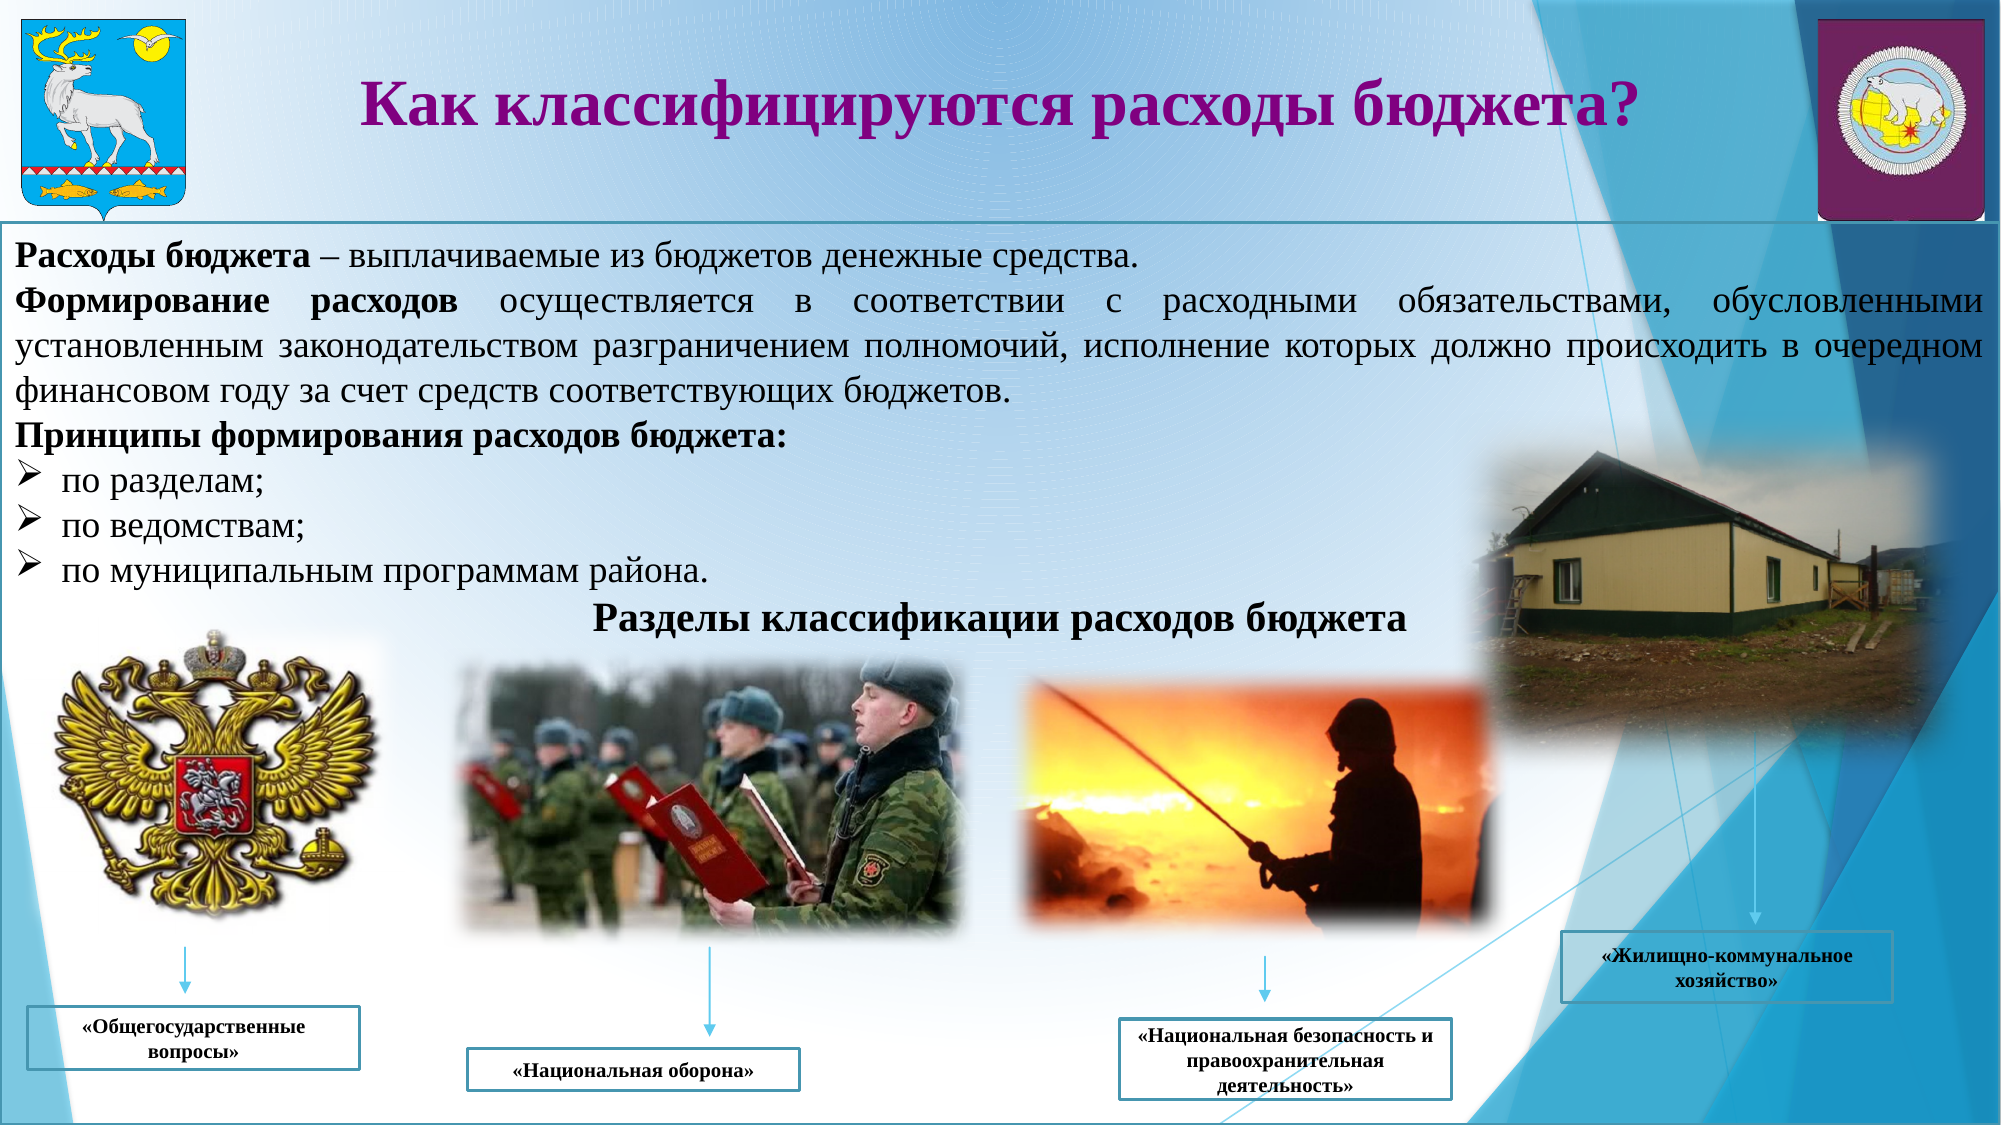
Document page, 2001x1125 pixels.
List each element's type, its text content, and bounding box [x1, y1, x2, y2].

picture [22, 614, 406, 936]
picture [42, 181, 96, 198]
title Как классифицируются расходы бюджета? [190, 52, 1812, 148]
picture [130, 27, 170, 61]
picture [443, 647, 976, 948]
picture [111, 181, 165, 199]
text_box «Национальная безопасность и правоохранительная деятельность» [1118, 1017, 1453, 1101]
text_box «Общегосударственные вопросы» [26, 1005, 361, 1071]
picture [21, 29, 186, 174]
picture [1817, 18, 1986, 224]
text_box «Жилищно-коммунальное хозяйство» [1560, 930, 1894, 1004]
picture [1004, 409, 1970, 944]
picture [21, 191, 186, 224]
text_box Расходы бюджета – выплачиваемые из бюджетов денежные средства. Формирование расходов осуществляется в соответствии с расходными обязательствами, обусловленными установленным законодательством разграничением полномочий, исполнение которых должно происходить в очередном финансовом году за счет средств соответствующих бюджетов. Принципы формирования расходов бюджета: по разделам; по ведомствам; по муниципальным программам района. Разделы классификации расходов бюджета [0, 221, 2000, 1125]
text_box «Национальная оборона» [466, 1047, 801, 1092]
